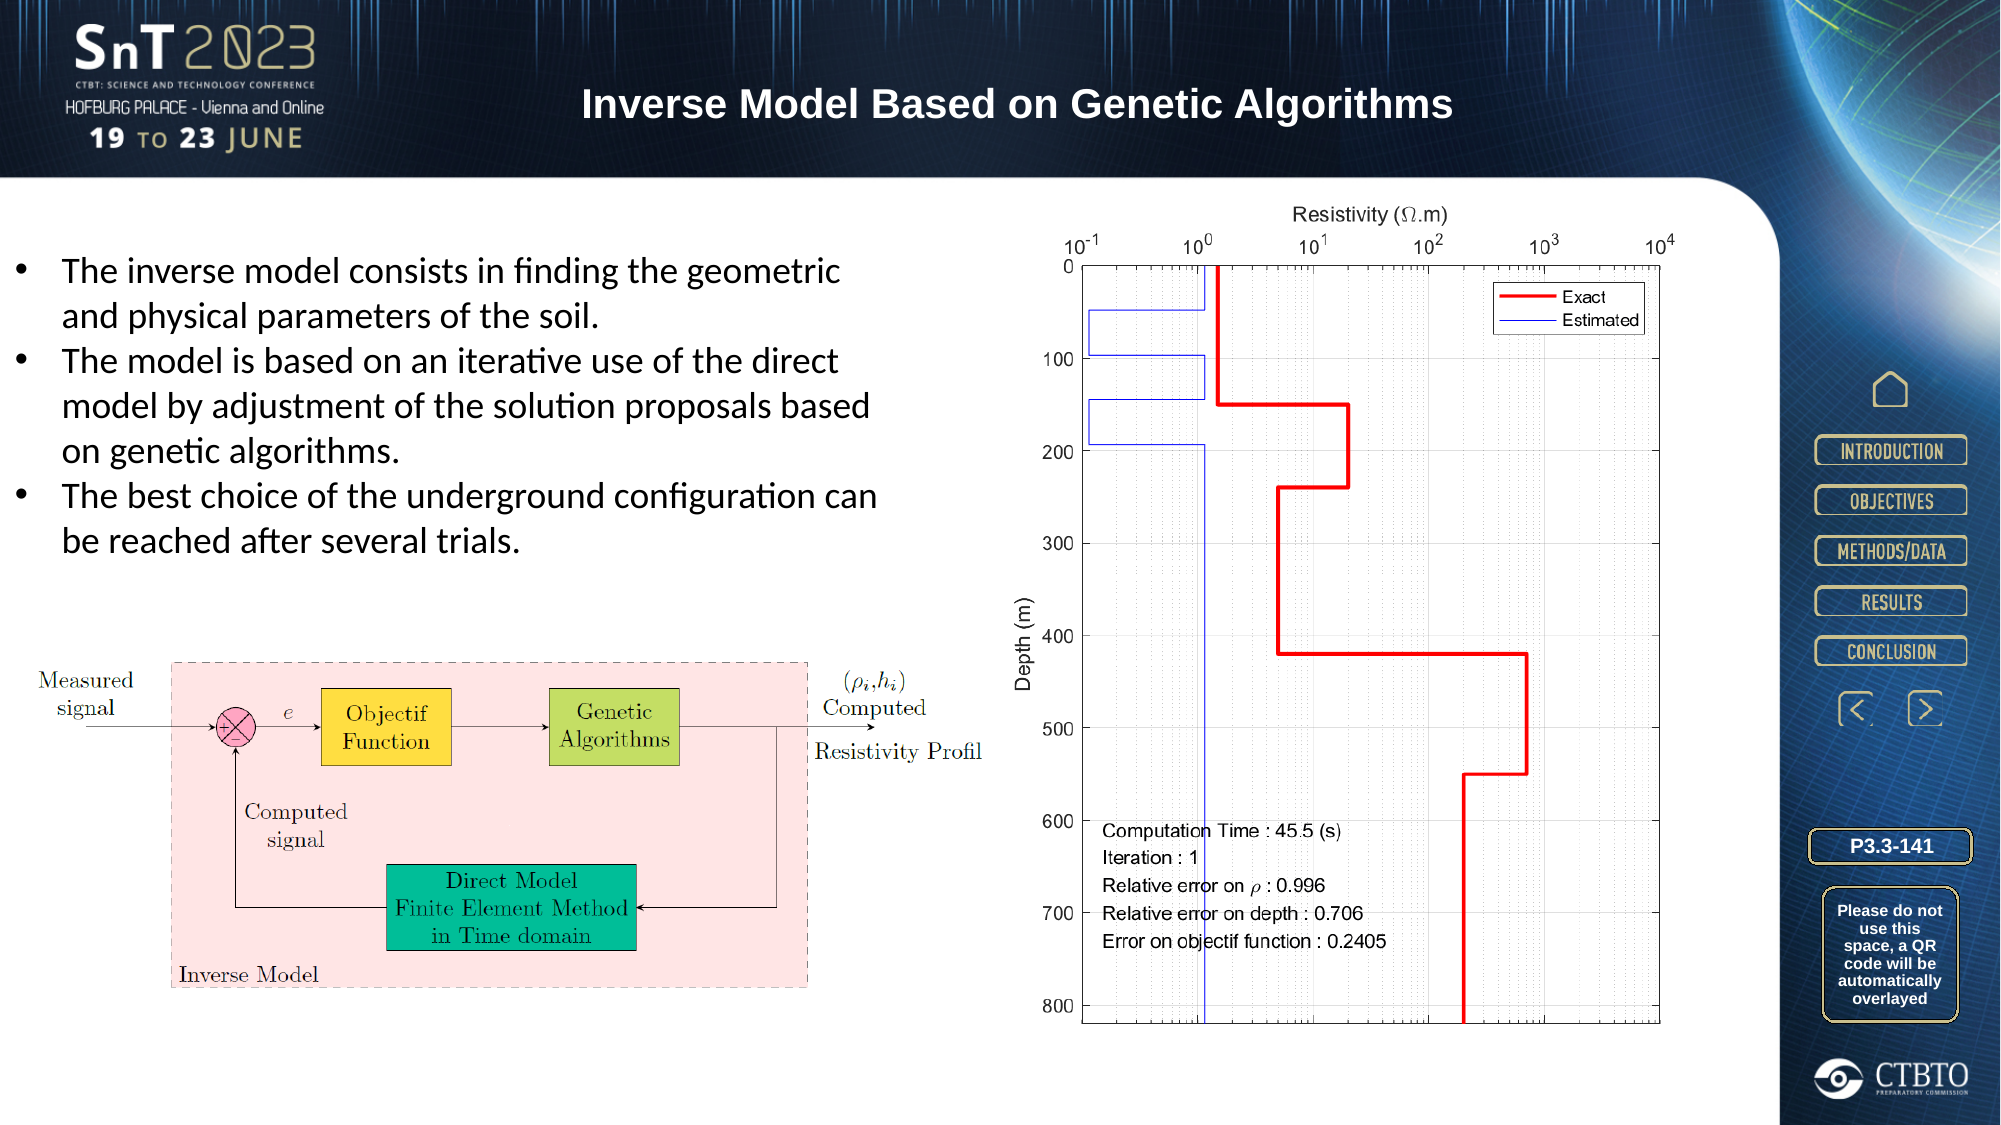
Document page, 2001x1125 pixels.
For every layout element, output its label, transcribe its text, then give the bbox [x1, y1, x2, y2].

text_box Please do not use this space, a QR code will be automatically overlayed [1821, 894, 1959, 1017]
picture [0, 0, 2001, 1125]
text_box P3.3-141 [1824, 827, 1960, 866]
text_box The inverse model consists in finding the geometric and physical parameters of the soil. The model is based on an iterative use of the direct model by adjustment of the solution proposals based on genetic algorithms. The best choice of the underground configuration can be reached after several trials. [0, 238, 918, 569]
text_box Inverse Model Based on Genetic Algorithms [359, 43, 1676, 136]
